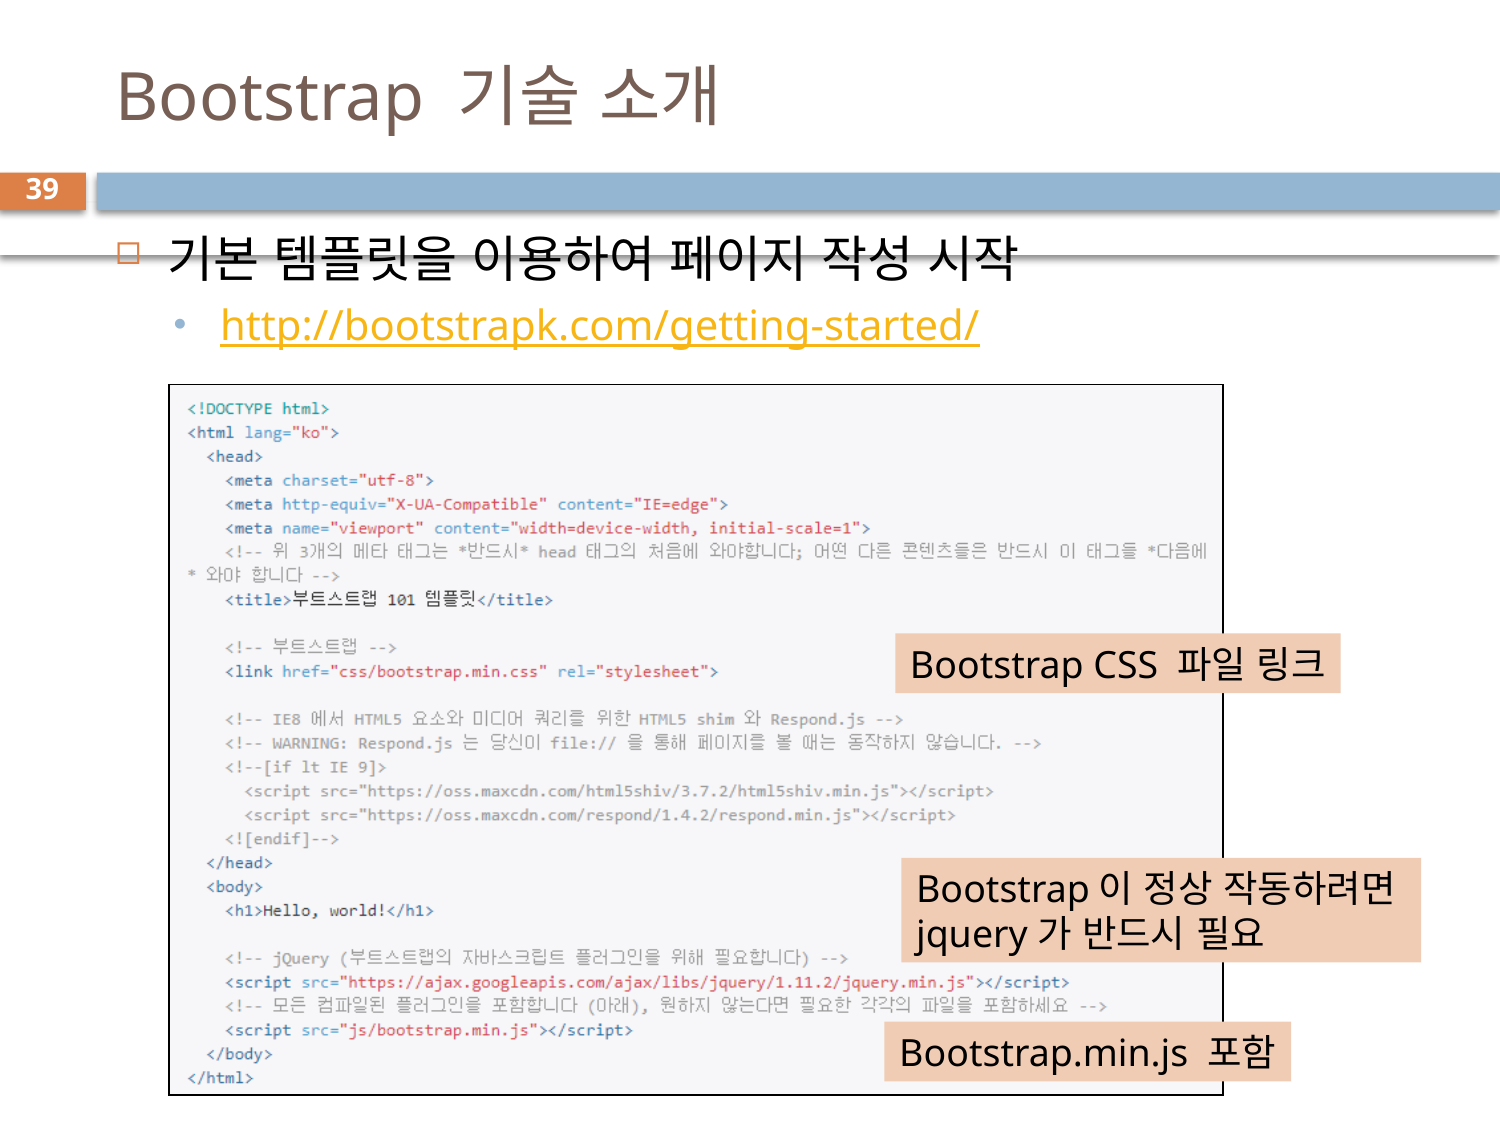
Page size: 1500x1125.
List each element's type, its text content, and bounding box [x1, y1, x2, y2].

text_box Bootstrap이 정상 작동하려면 jquery가 반드시 필요 [1227, 857, 1422, 963]
slide_number 39 [0, 170, 87, 211]
picture [169, 385, 1223, 1095]
text_box Bootstrap.min.js 포함 [1227, 1021, 1292, 1082]
list 기본 템플릿을 이용하여 페이지 작성 시작 http://bootstrapk.com/getting-started/ [100, 219, 1438, 1047]
title Bootstrap 기술 소개 [100, 37, 1438, 149]
text_box Bootstrap CSS 파일 링크 [1227, 633, 1341, 694]
